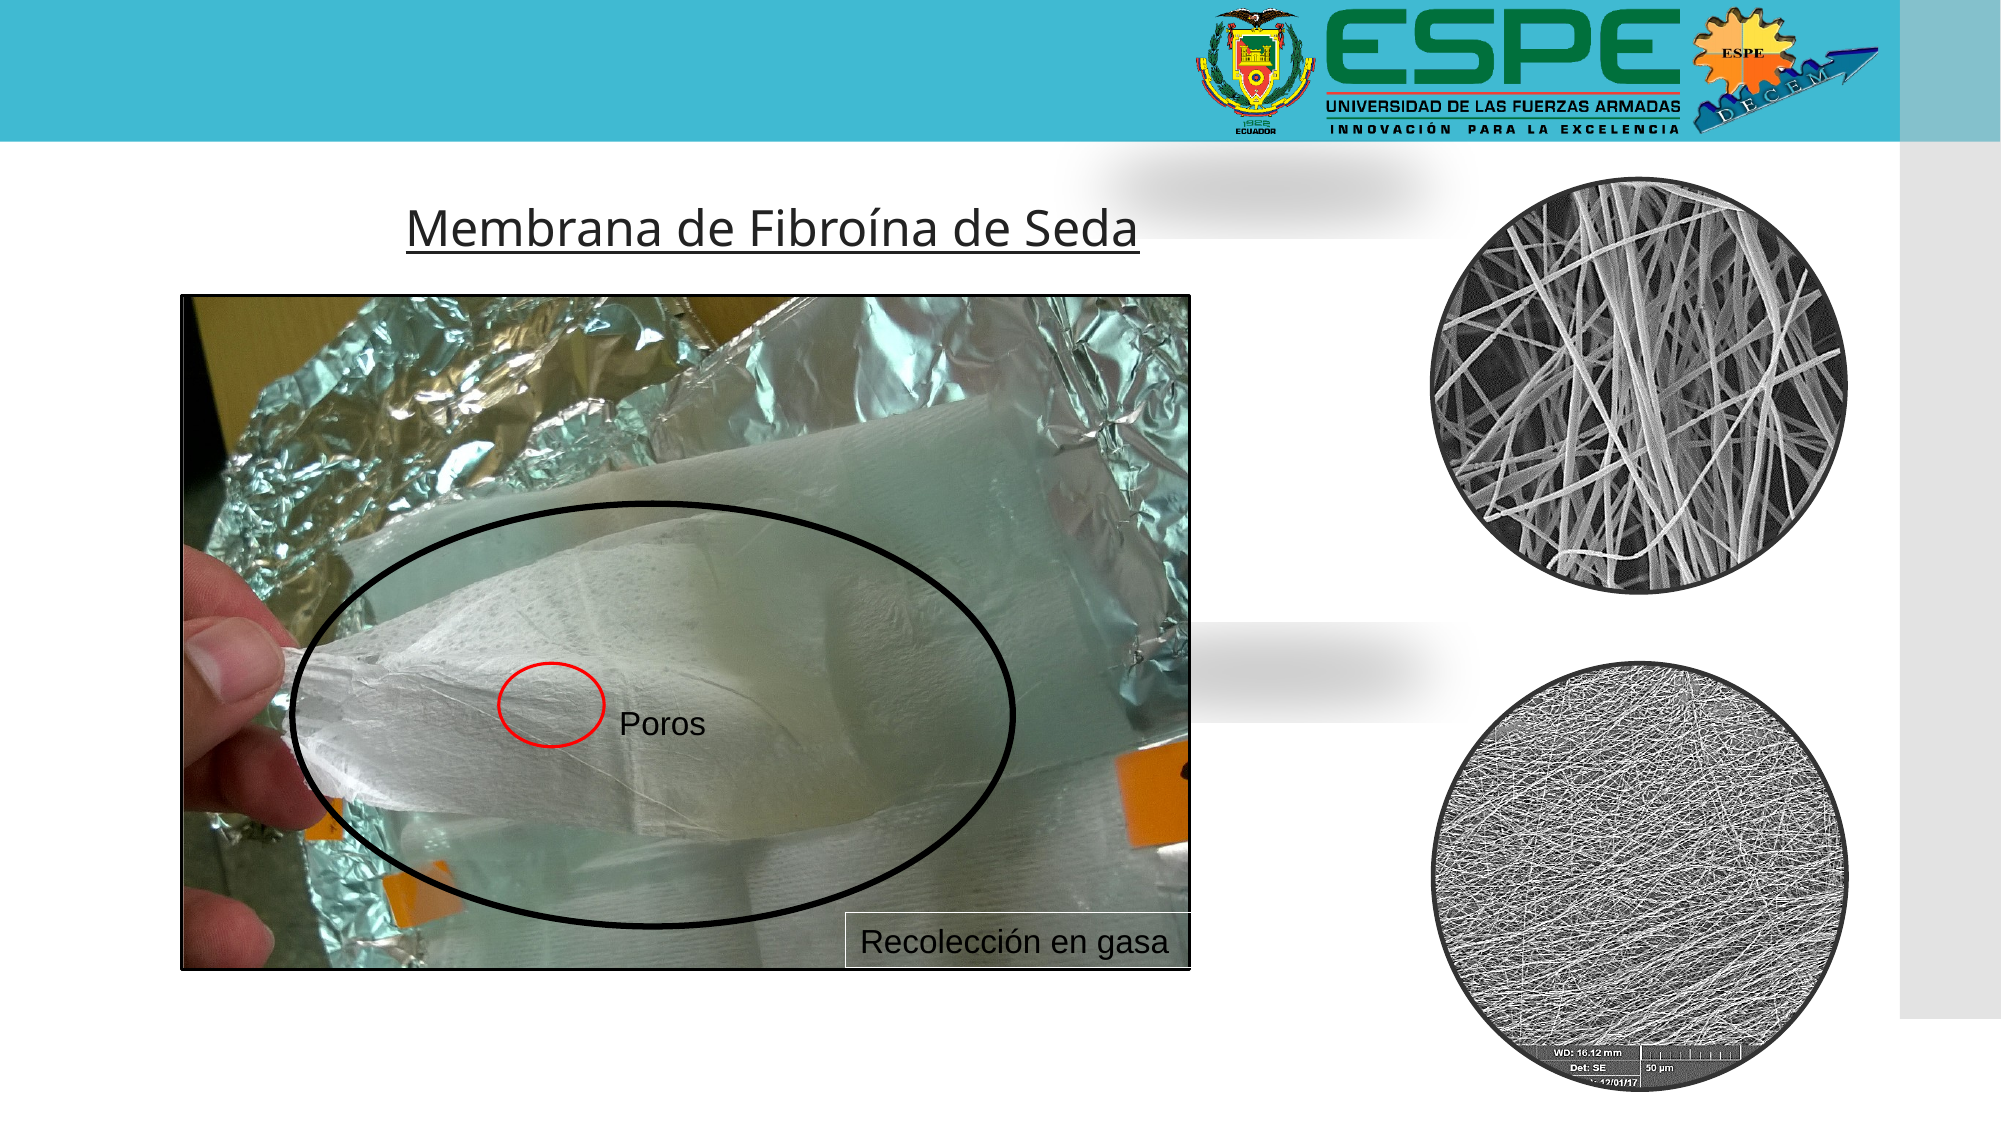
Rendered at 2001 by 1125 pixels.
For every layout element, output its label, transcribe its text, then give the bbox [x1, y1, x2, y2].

text_box Membrana de Fibroína de Seda [390, 189, 1155, 265]
picture [1431, 178, 1846, 593]
text_box Recolección en gasa [1189, 912, 1200, 968]
picture [183, 296, 1189, 969]
picture [1196, 0, 1879, 134]
picture [1432, 662, 1847, 1090]
